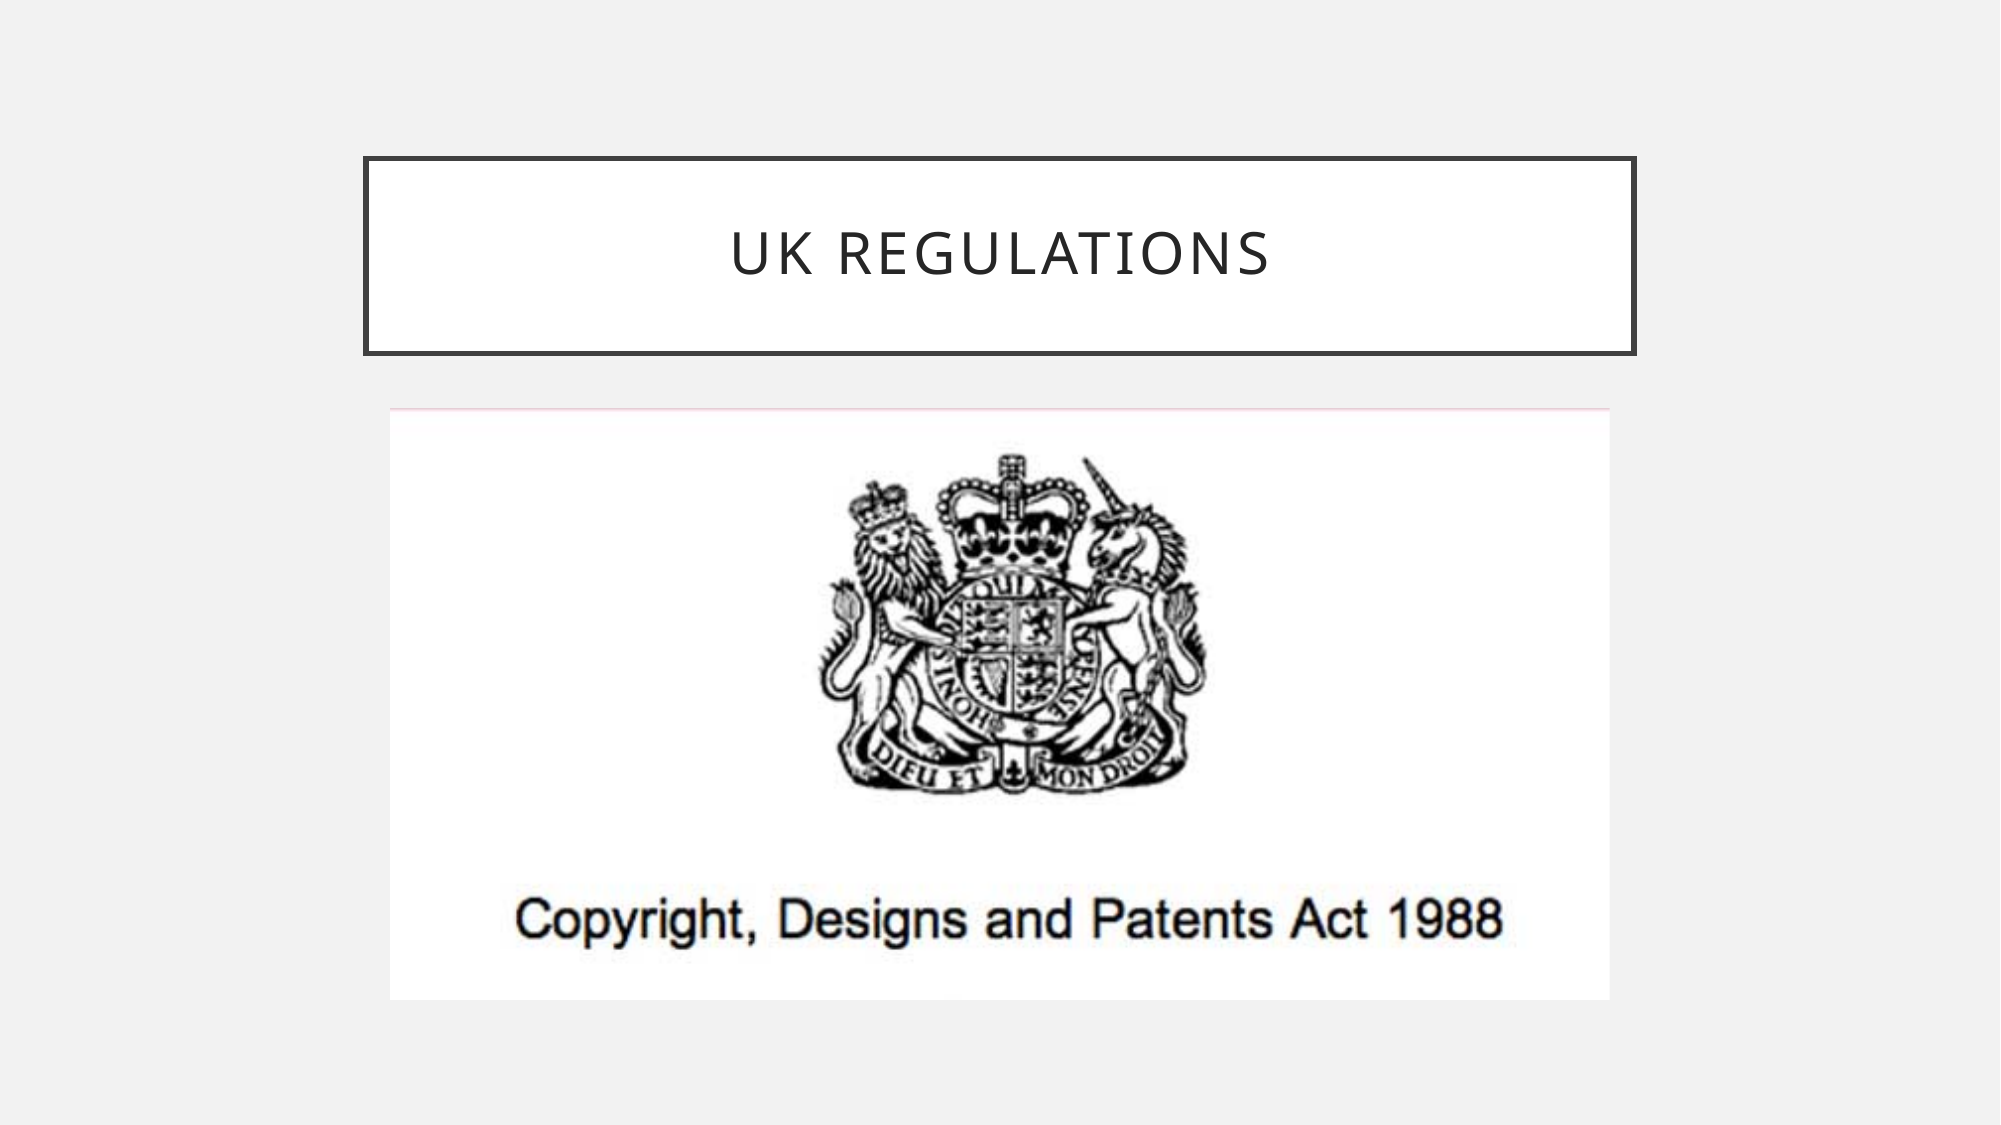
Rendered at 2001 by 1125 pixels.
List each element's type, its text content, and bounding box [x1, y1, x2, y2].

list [390, 408, 1610, 1000]
title UK regulations [363, 156, 1637, 356]
